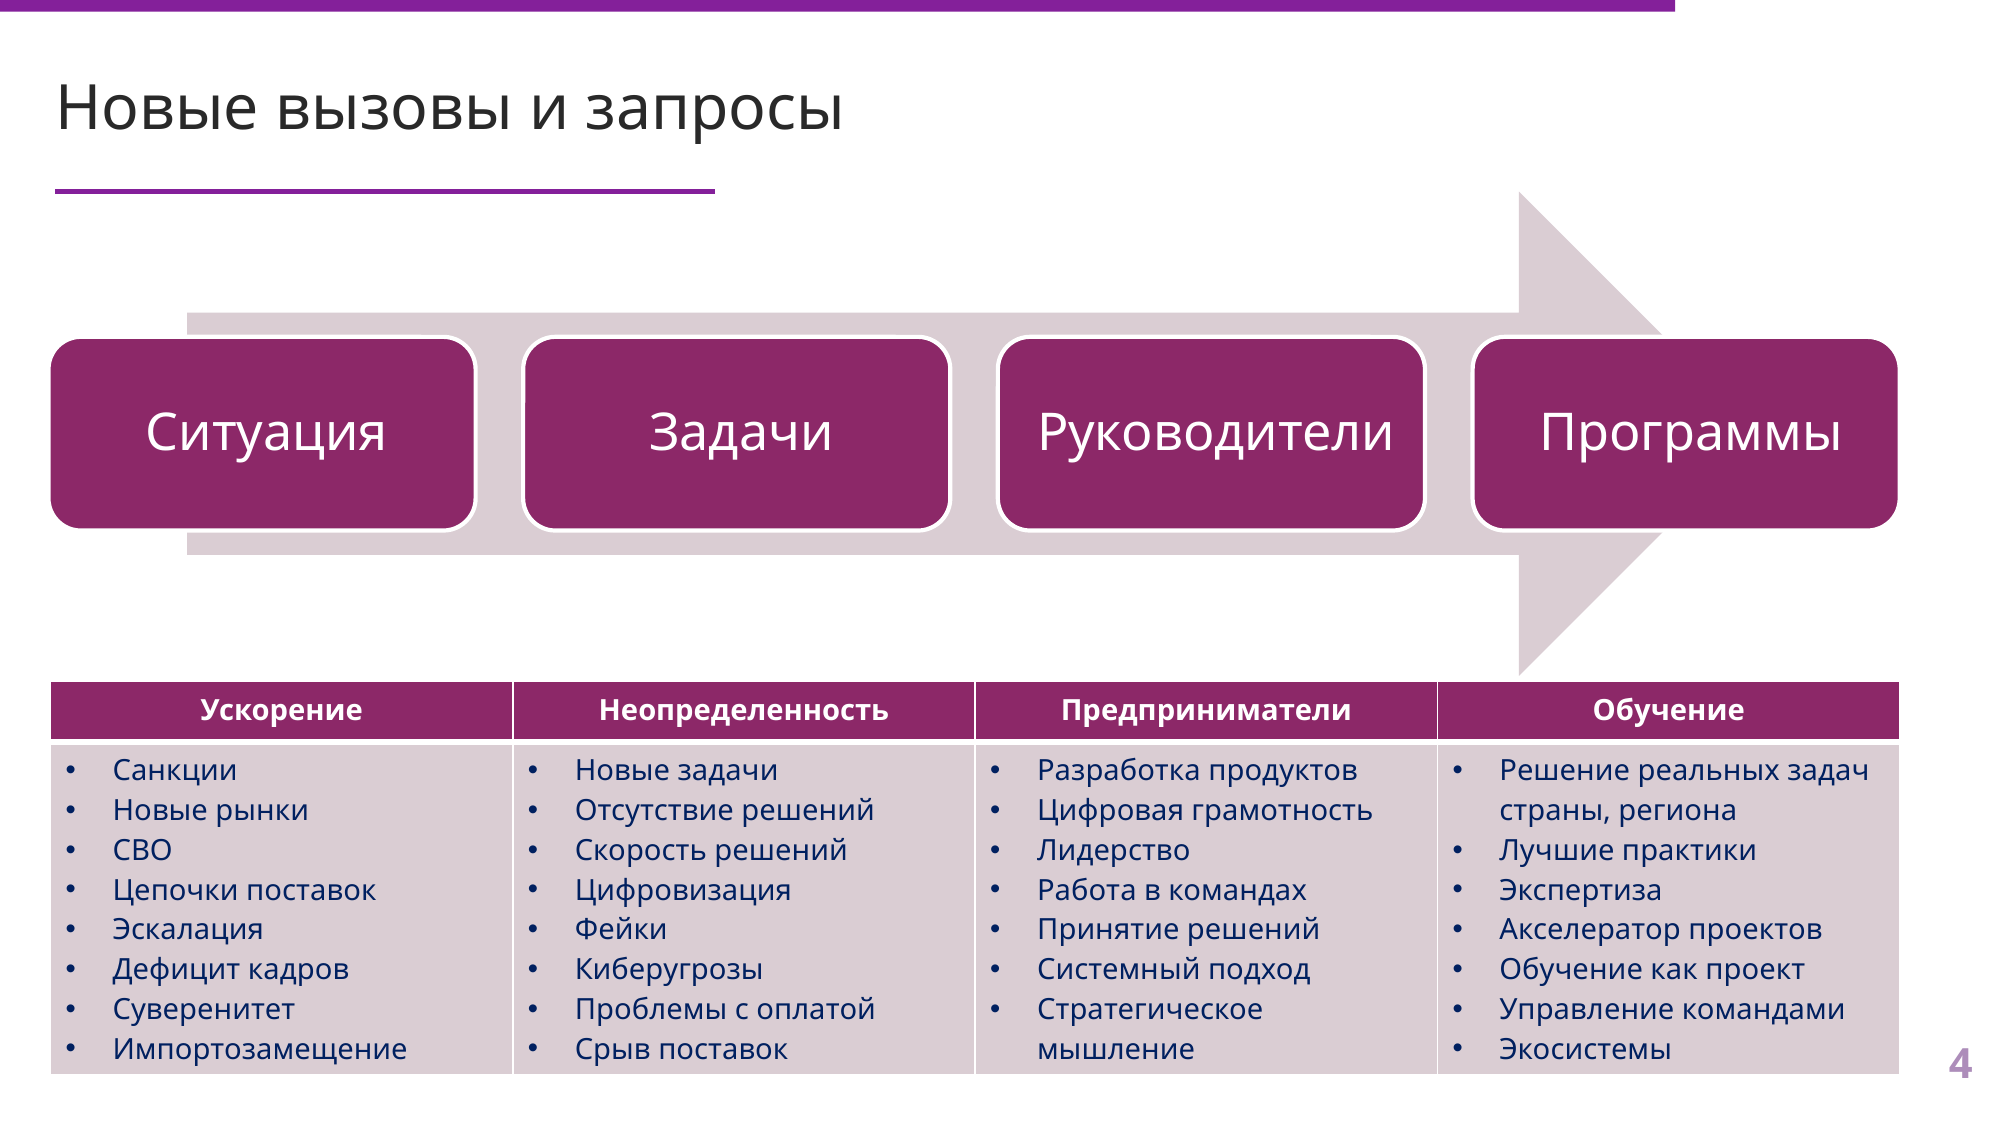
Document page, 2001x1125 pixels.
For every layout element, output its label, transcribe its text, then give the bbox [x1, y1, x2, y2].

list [47, 191, 1901, 677]
table_header Предприниматели [976, 686, 1437, 739]
table_cell Разработка продуктов Цифровая грамотность Лидерство Работа в командах Принятие решений Системный подход Стратегическое мышление [976, 745, 1437, 1074]
table_header Неопределенность [514, 686, 974, 739]
table_header Ускорение [51, 685, 512, 739]
table_header Обучение [1438, 685, 1899, 739]
table_cell Решение реальных задач страны, региона Лучшие практики Экспертиза Акселератор проектов Обучение как проект Управление командами Экосистемы [1438, 745, 1899, 1074]
table_cell Новые задачи Отсутствие решений Скорость решений Цифровизация Фейки Киберугрозы Проблемы с оплатой Срыв поставок [514, 745, 974, 1074]
title Новые вызовы и запросы [40, 18, 1898, 192]
table_cell Санкции Новые рынки СВО Цепочки поставок Эскалация Дефицит кадров Суверенитет Импортозамещение [51, 745, 512, 1074]
slide_number 4 [1787, 1011, 1988, 1119]
